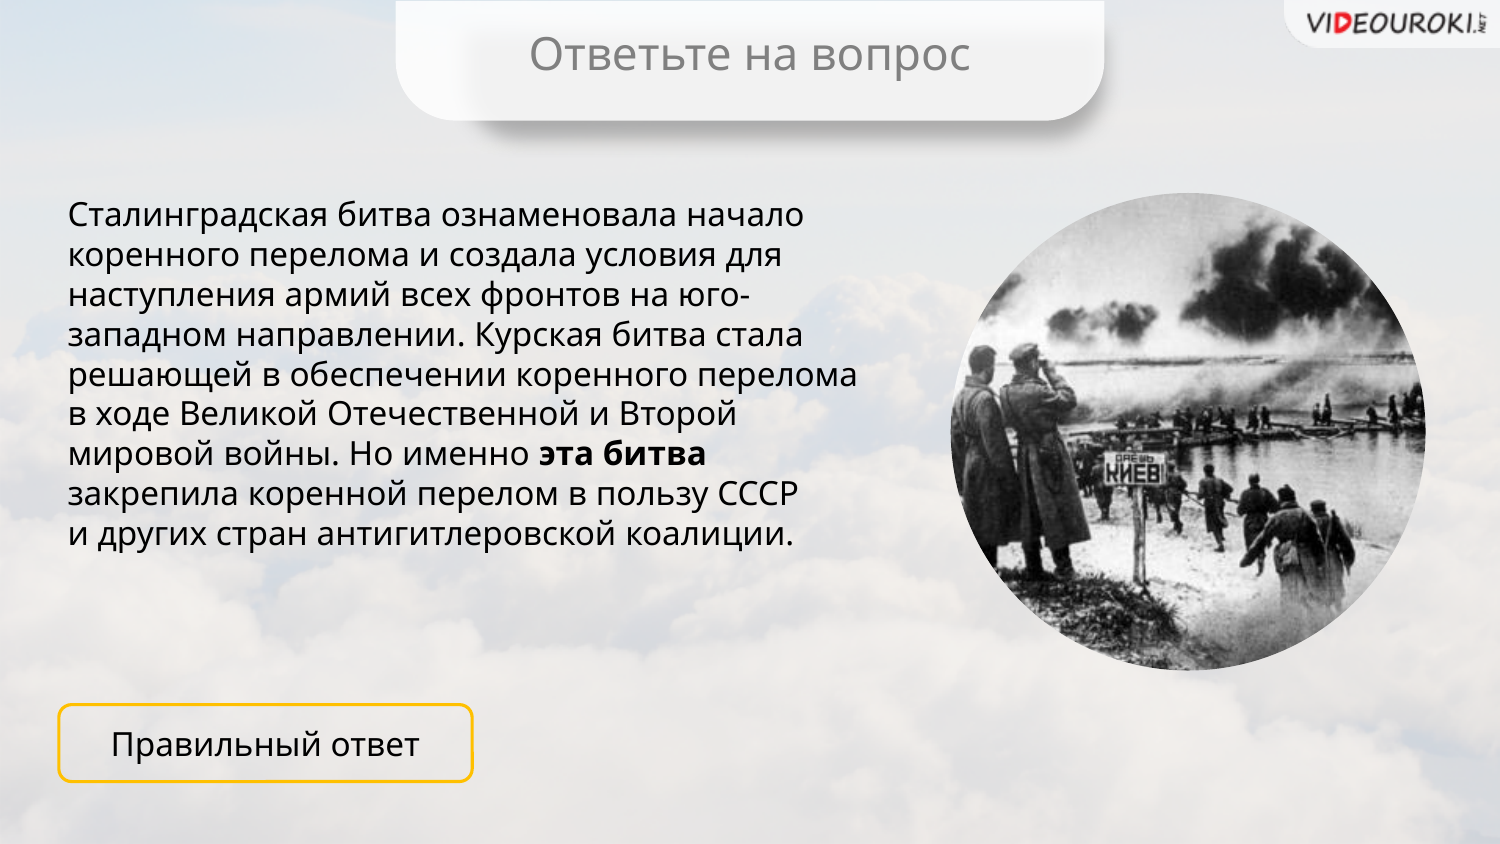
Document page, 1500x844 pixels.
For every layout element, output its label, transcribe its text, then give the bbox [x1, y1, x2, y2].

text_box Правильный ответ [57, 703, 474, 783]
text_box Ответьте на вопрос [513, 17, 987, 88]
text_box Сталинградская битва ознаменовала начало коренного перелома и создала условия для наступления армий всех фронтов на юго-западном направлении. Курская битва стала решающей в обеспечении коренного перелома в ходе Великой Отечественной и Второй мировой войны. Но именно эта битва закрепила коренной перелом в пользу СССР и других стран антигитлеровской коалиции. [67, 192, 883, 553]
text_box [394, 0, 1106, 122]
picture [0, 0, 1500, 844]
